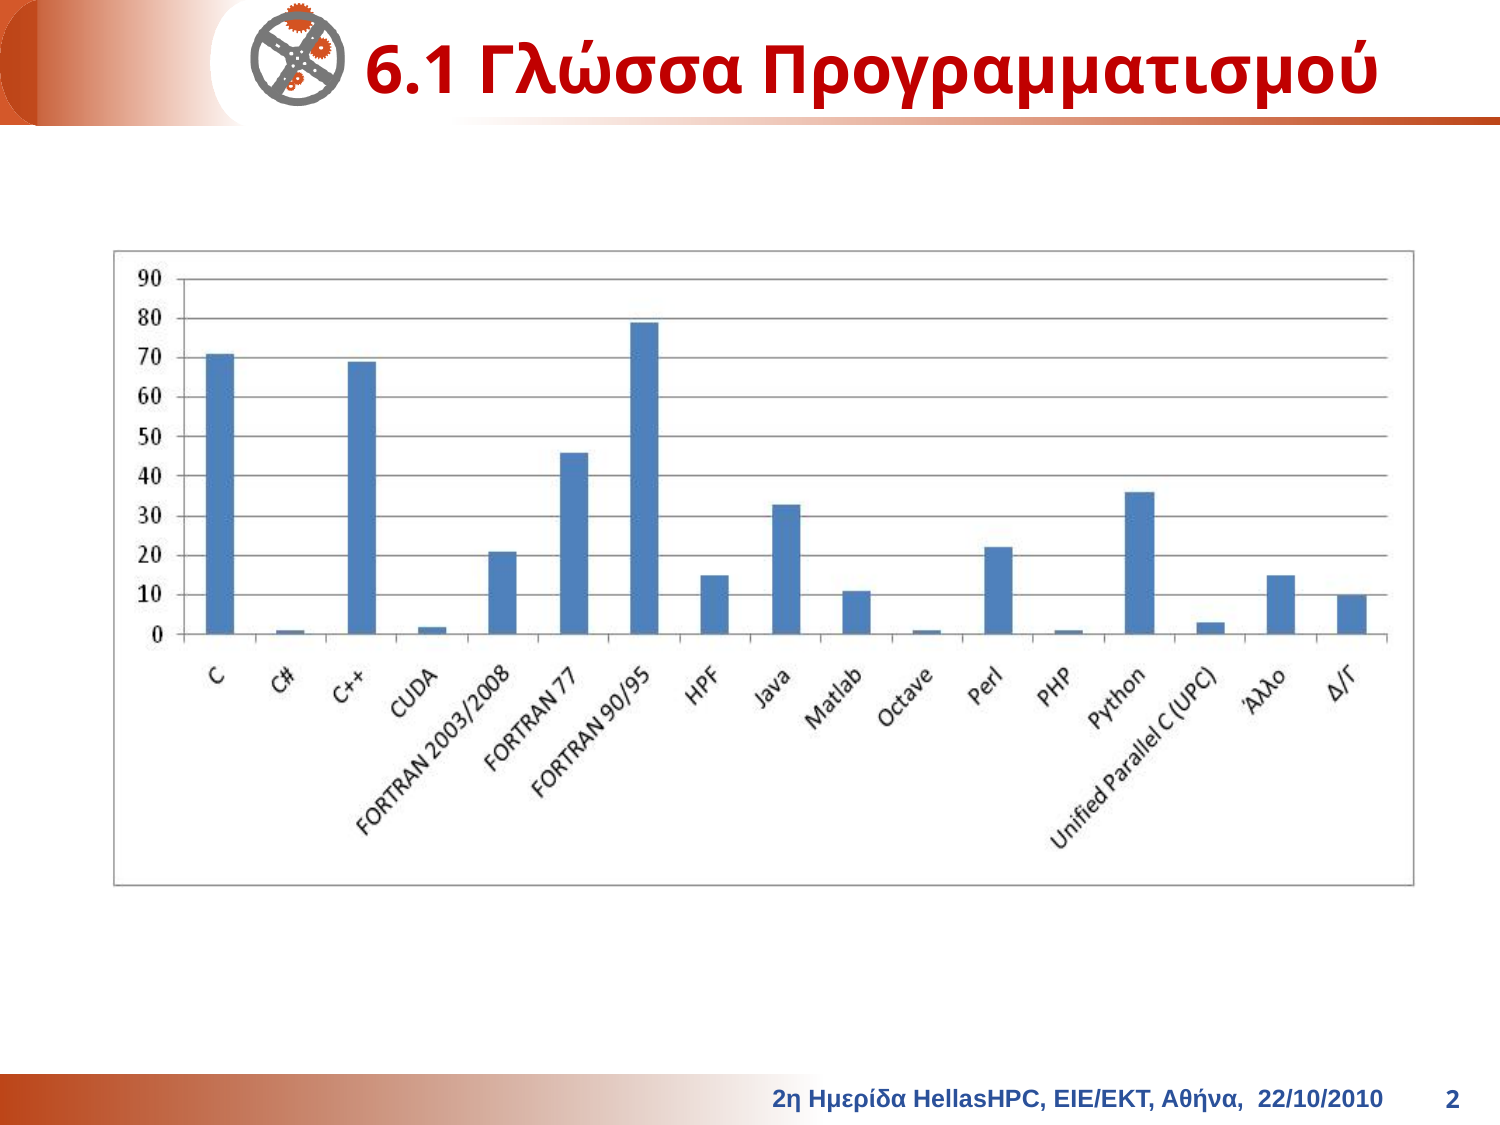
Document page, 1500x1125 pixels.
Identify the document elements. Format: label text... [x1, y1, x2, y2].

slide_number 2 [1397, 1076, 1476, 1125]
footer 2η Ημερίδα HellasHPC, ΕΙΕ/ΕΚΤ, Αθήνα, 22/10/2010 [749, 1074, 1401, 1125]
title 6.1 Γλώσσα Προγραμματισμού [349, 10, 1475, 124]
picture [246, 0, 349, 112]
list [112, 249, 1416, 888]
